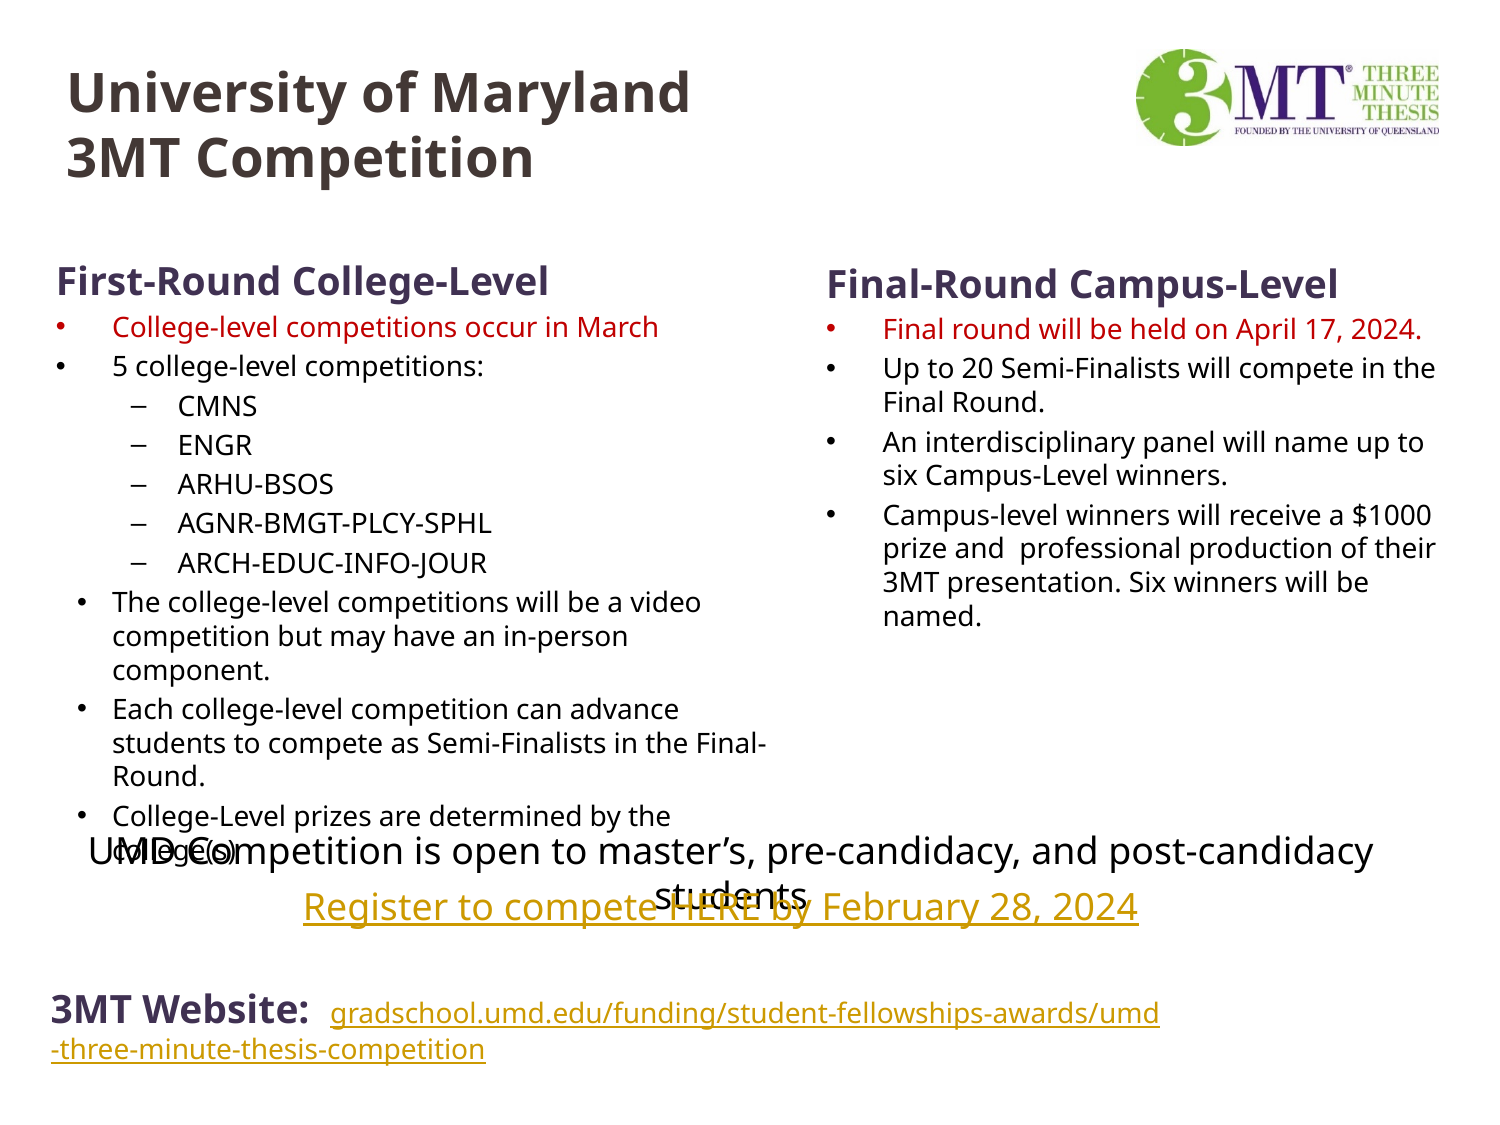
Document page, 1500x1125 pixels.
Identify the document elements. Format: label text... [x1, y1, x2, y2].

picture [1136, 49, 1439, 146]
text_box Register to compete HERE by February 28, 2024 [0, 875, 1455, 941]
text_box First-Round College-Level College-level competitions occur in March 5 college-level competitions: CMNS ENGR ARHU-BSOS AGNR-BMGT-PLCY-SPHL ARCH-EDUC-INFO-JOUR The college-level competitions will be a video competition but may have an in-person component. Each college-level competition can advance students to compete as Semi-Finalists in the Final-Round. College-Level prizes are determined by the college(s) [41, 249, 803, 811]
text_box [93, 806, 1290, 820]
text_box Final-Round Campus-Level Final round will be held on April 17, 2024. Up to 20 Semi-Finalists will compete in the Final Round. An interdisciplinary panel will name up to six Campus-Level winners. Campus-level winners will receive a $1000 prize and professional production of their 3MT presentation. Six winners will be named. [811, 251, 1481, 642]
text_box 3MT Website: gradschool.umd.edu/funding/student-fellowships-awards/umd-three-minute-thesis-competition [35, 977, 1481, 1078]
text_box University of Maryland 3MT Competition [51, 50, 1008, 195]
text_box UMD Competition is open to master’s, pre-candidacy, and post-candidacy students [0, 820, 1463, 970]
